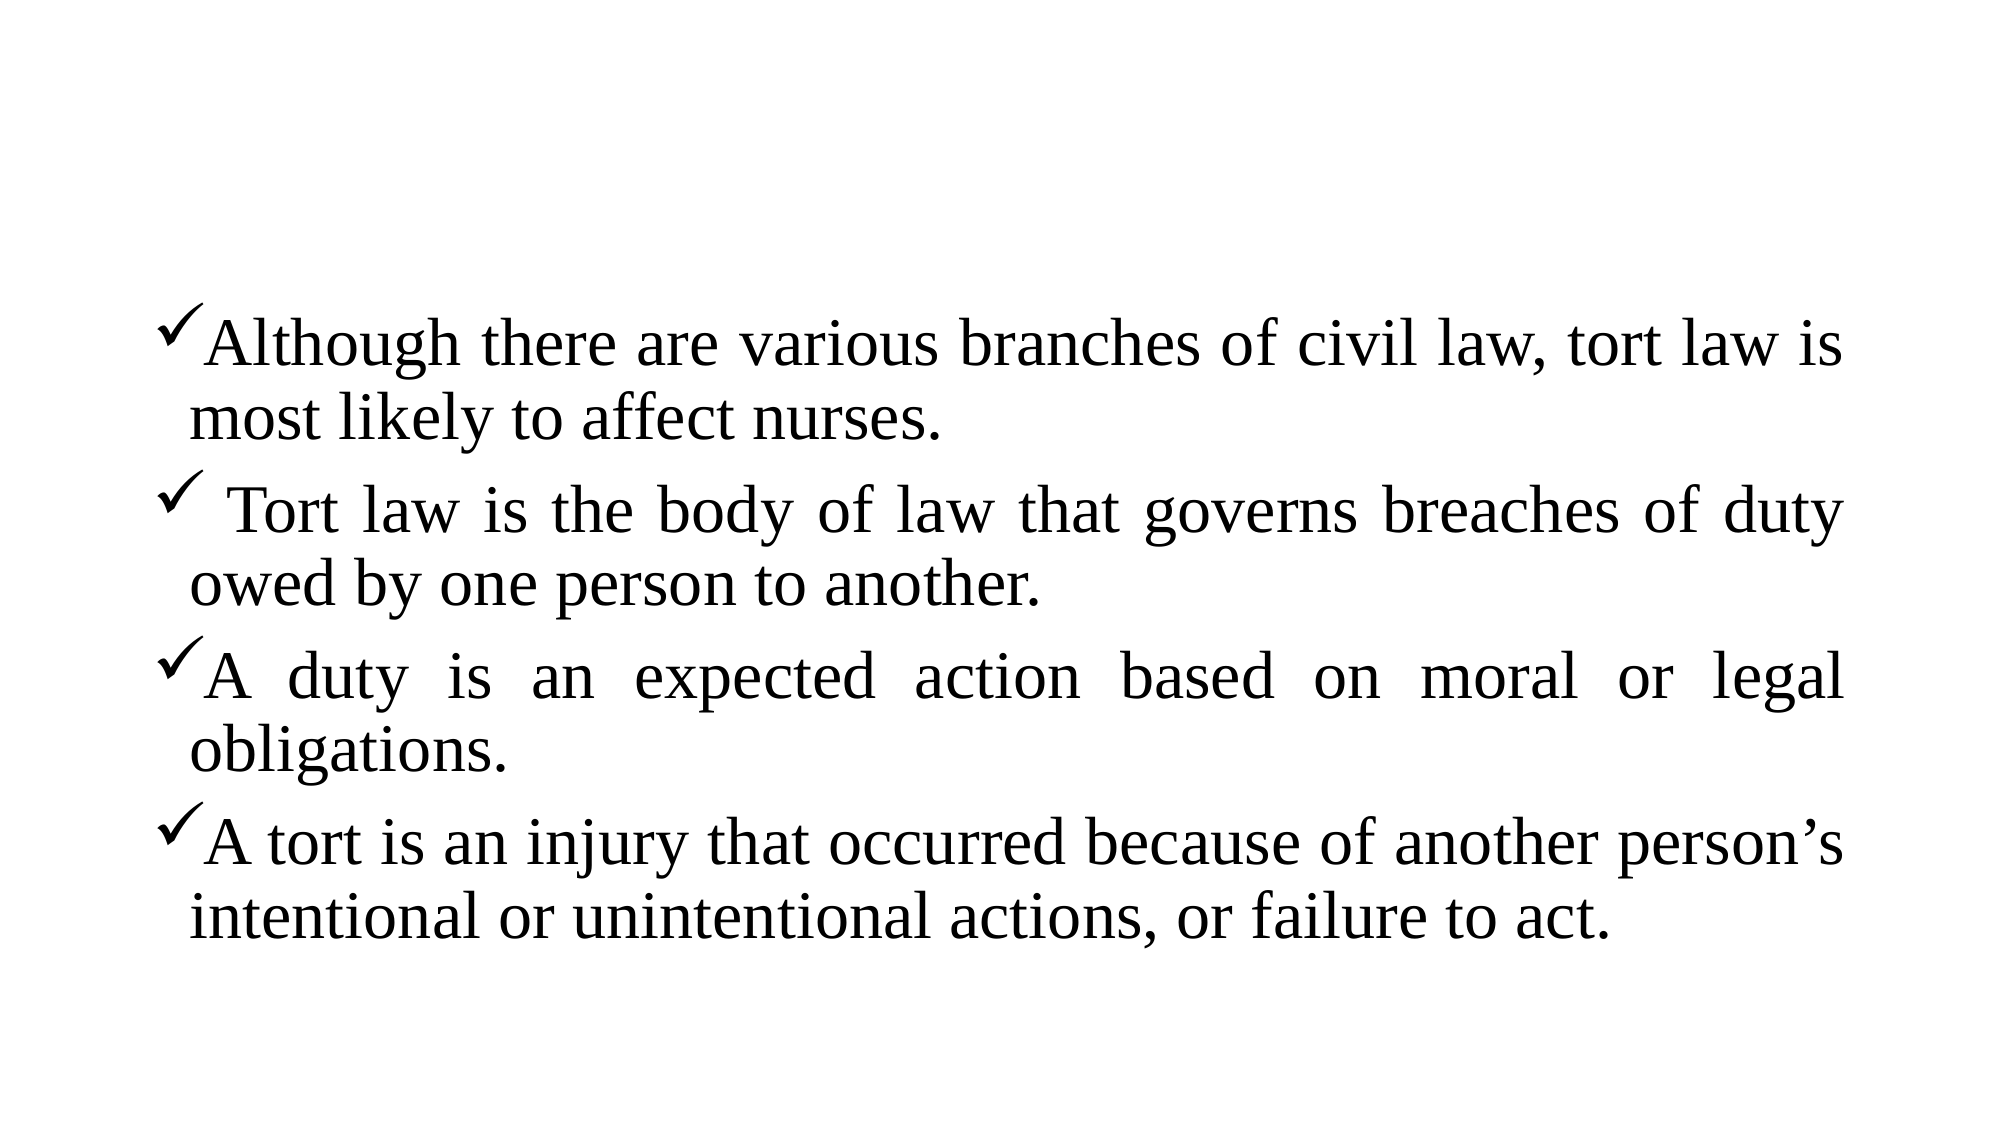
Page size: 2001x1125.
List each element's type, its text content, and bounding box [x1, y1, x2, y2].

list Although there are various branches of civil law, tort law is most likely to affect nurses. Tort law is the body of law that governs breaches of duty owed by one person to another. A duty is an expected action based on moral or legal obligations. A tort is an injury that occurred because of another person’s intentional or unintentional actions, or failure to act. [137, 299, 1863, 1014]
